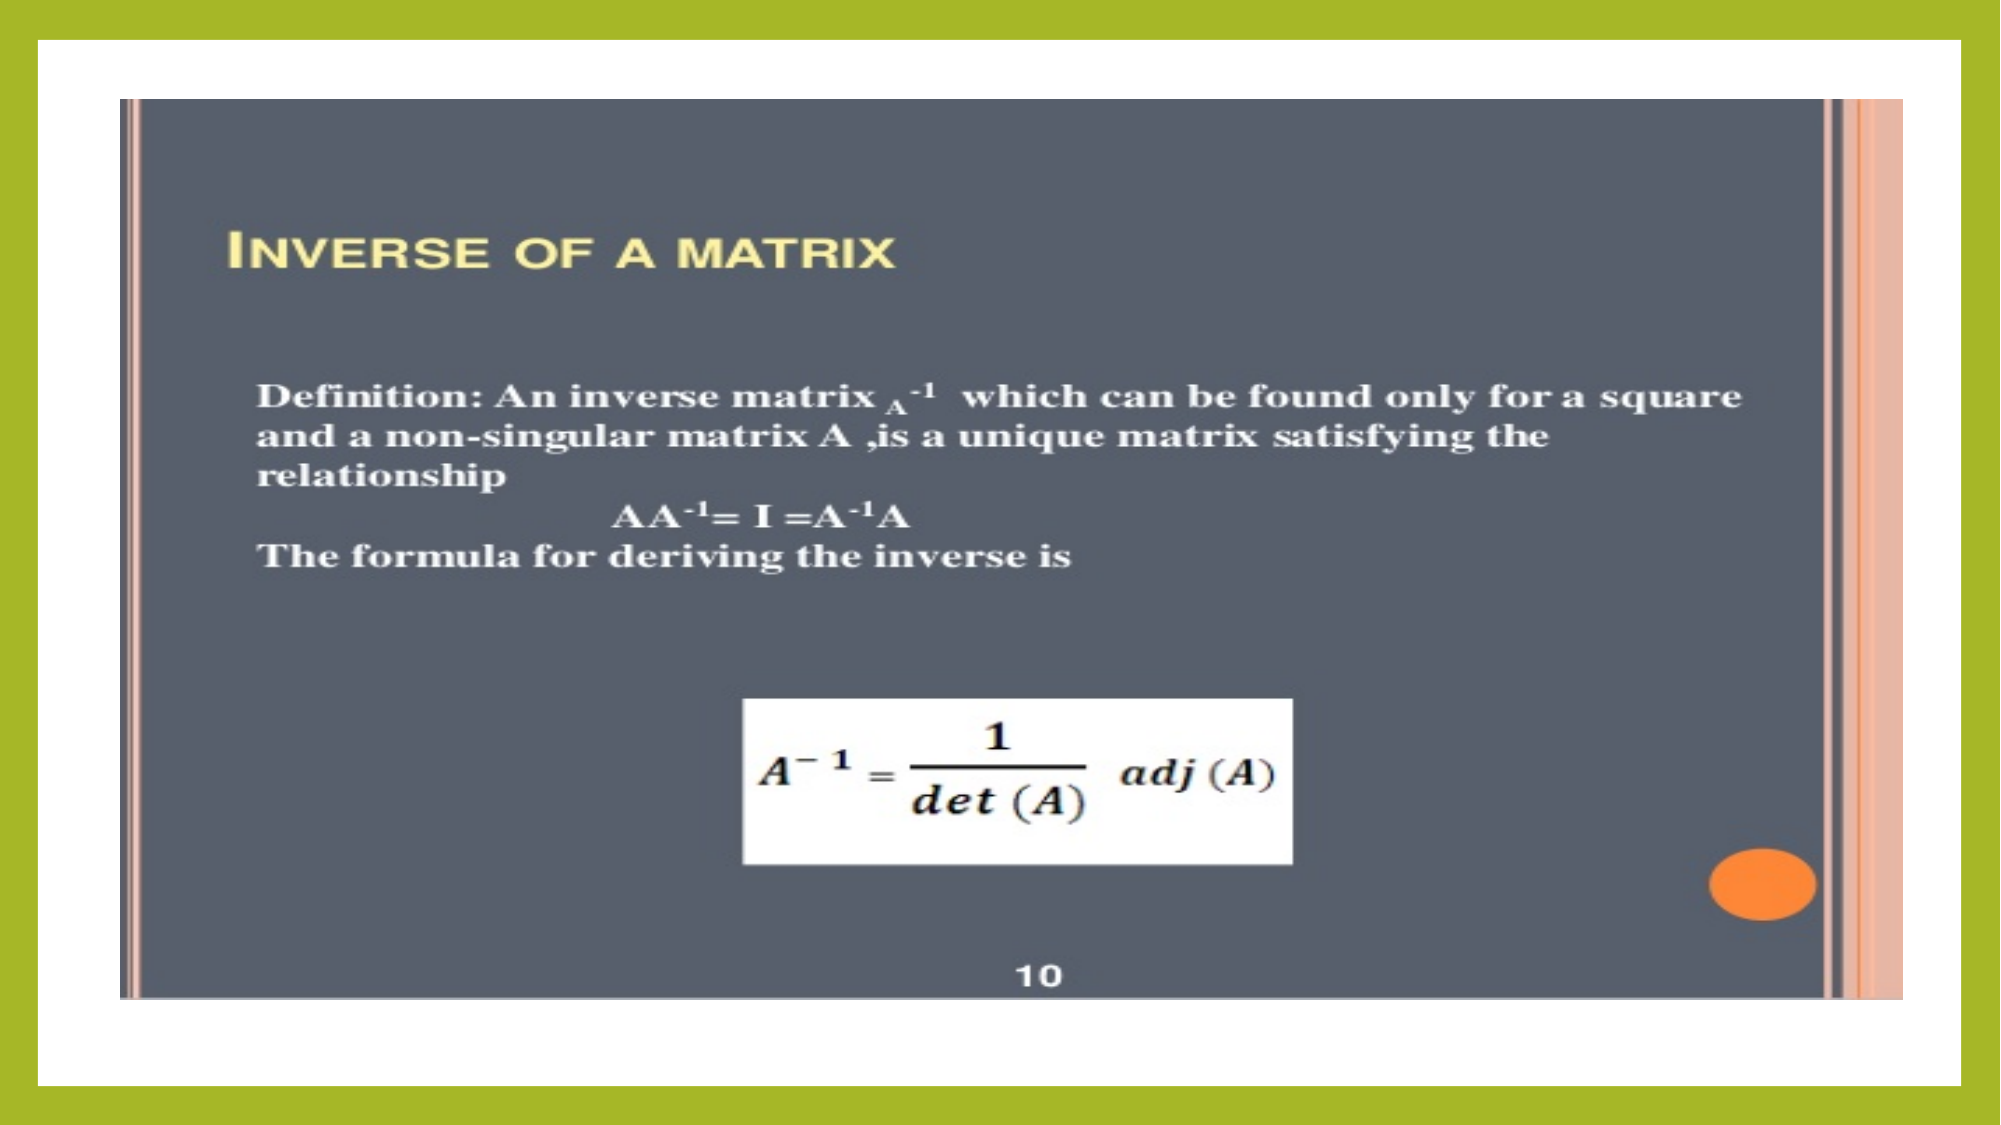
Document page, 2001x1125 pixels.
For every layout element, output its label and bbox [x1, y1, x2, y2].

list [120, 99, 1903, 1001]
